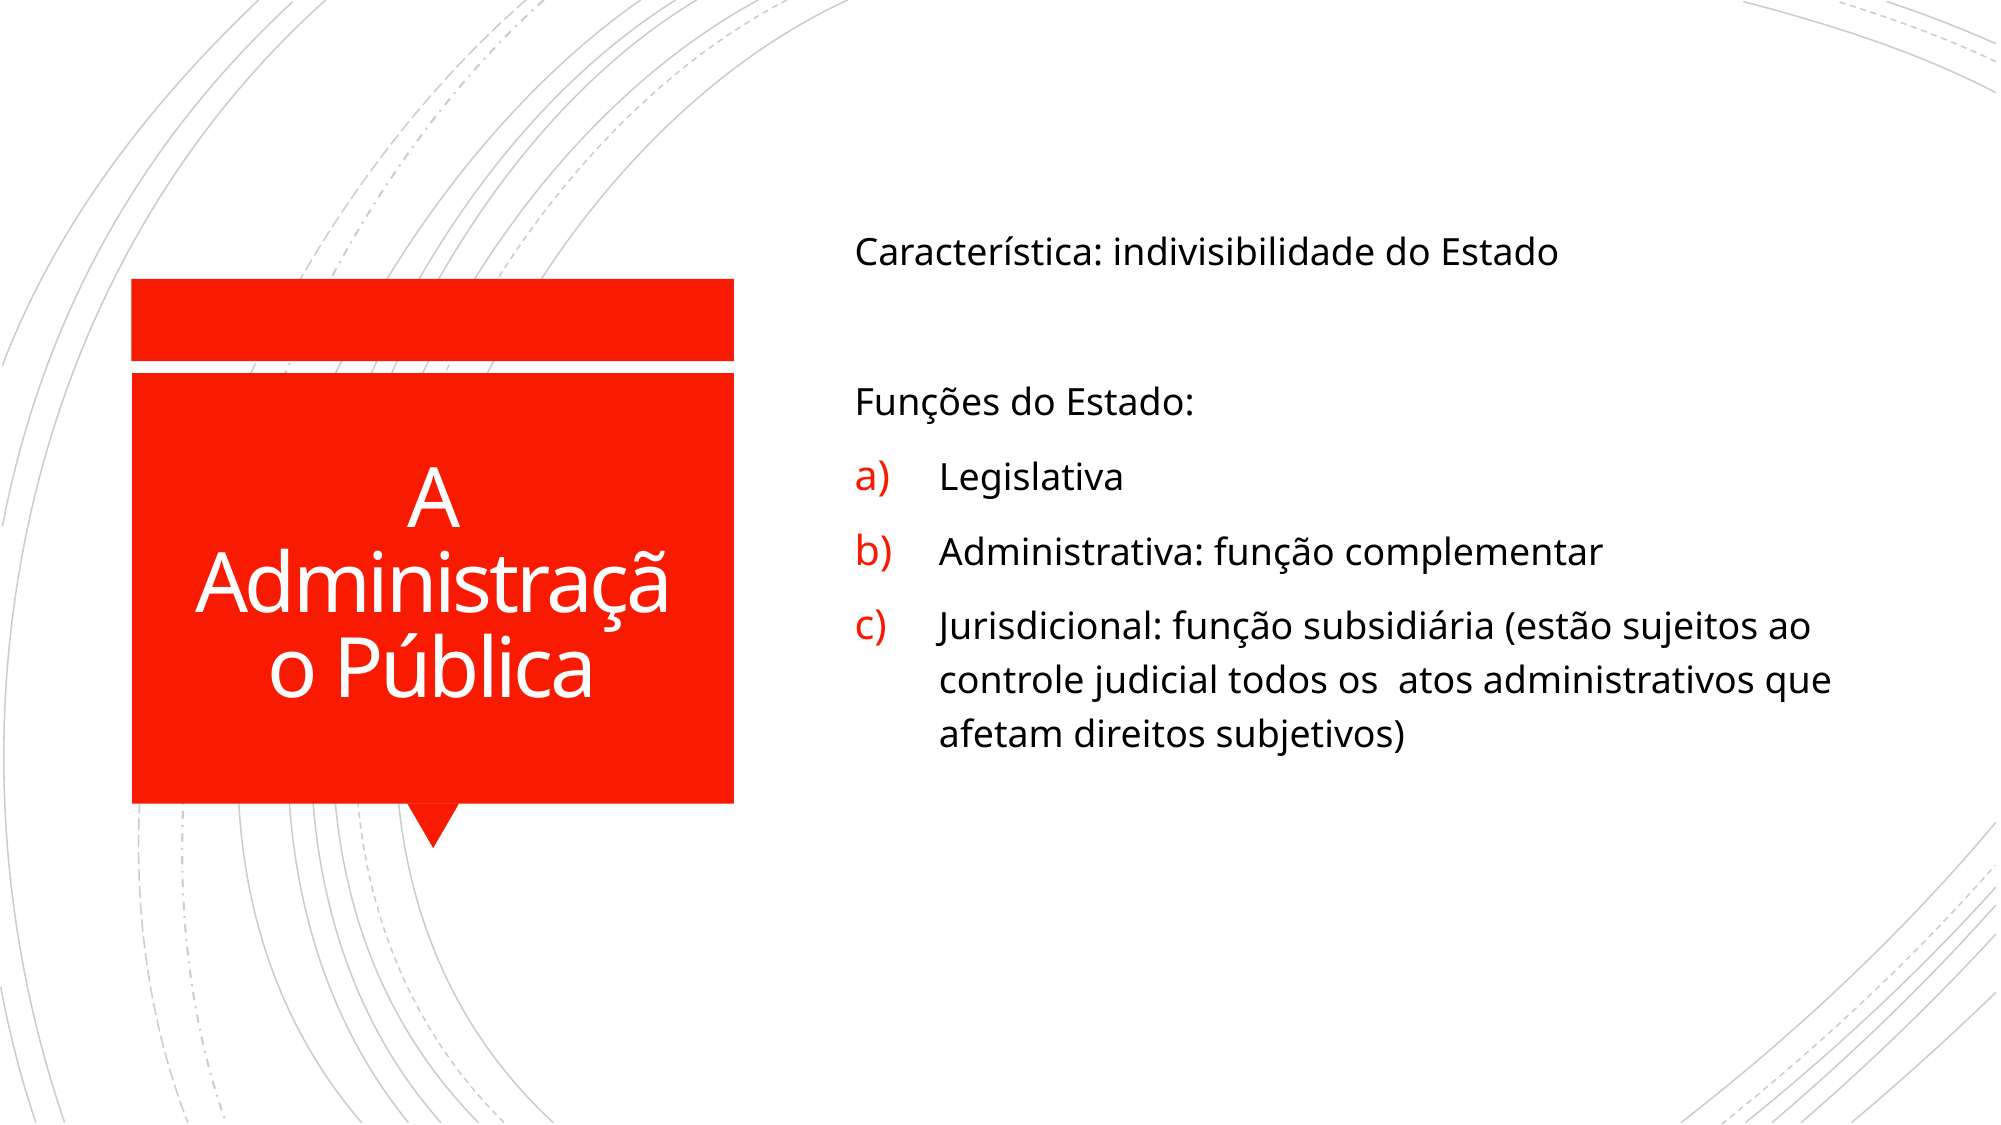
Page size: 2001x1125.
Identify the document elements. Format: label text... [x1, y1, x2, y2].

list Característica: indivisibilidade do Estado Funções do Estado: Legislativa Administrativa: função complementar Jurisdicional: função subsidiária (estão sujeitos ao controle judicial todos os atos administrativos que afetam direitos subjetivos) [839, 131, 1871, 993]
title A Administração Pública [145, 385, 720, 789]
